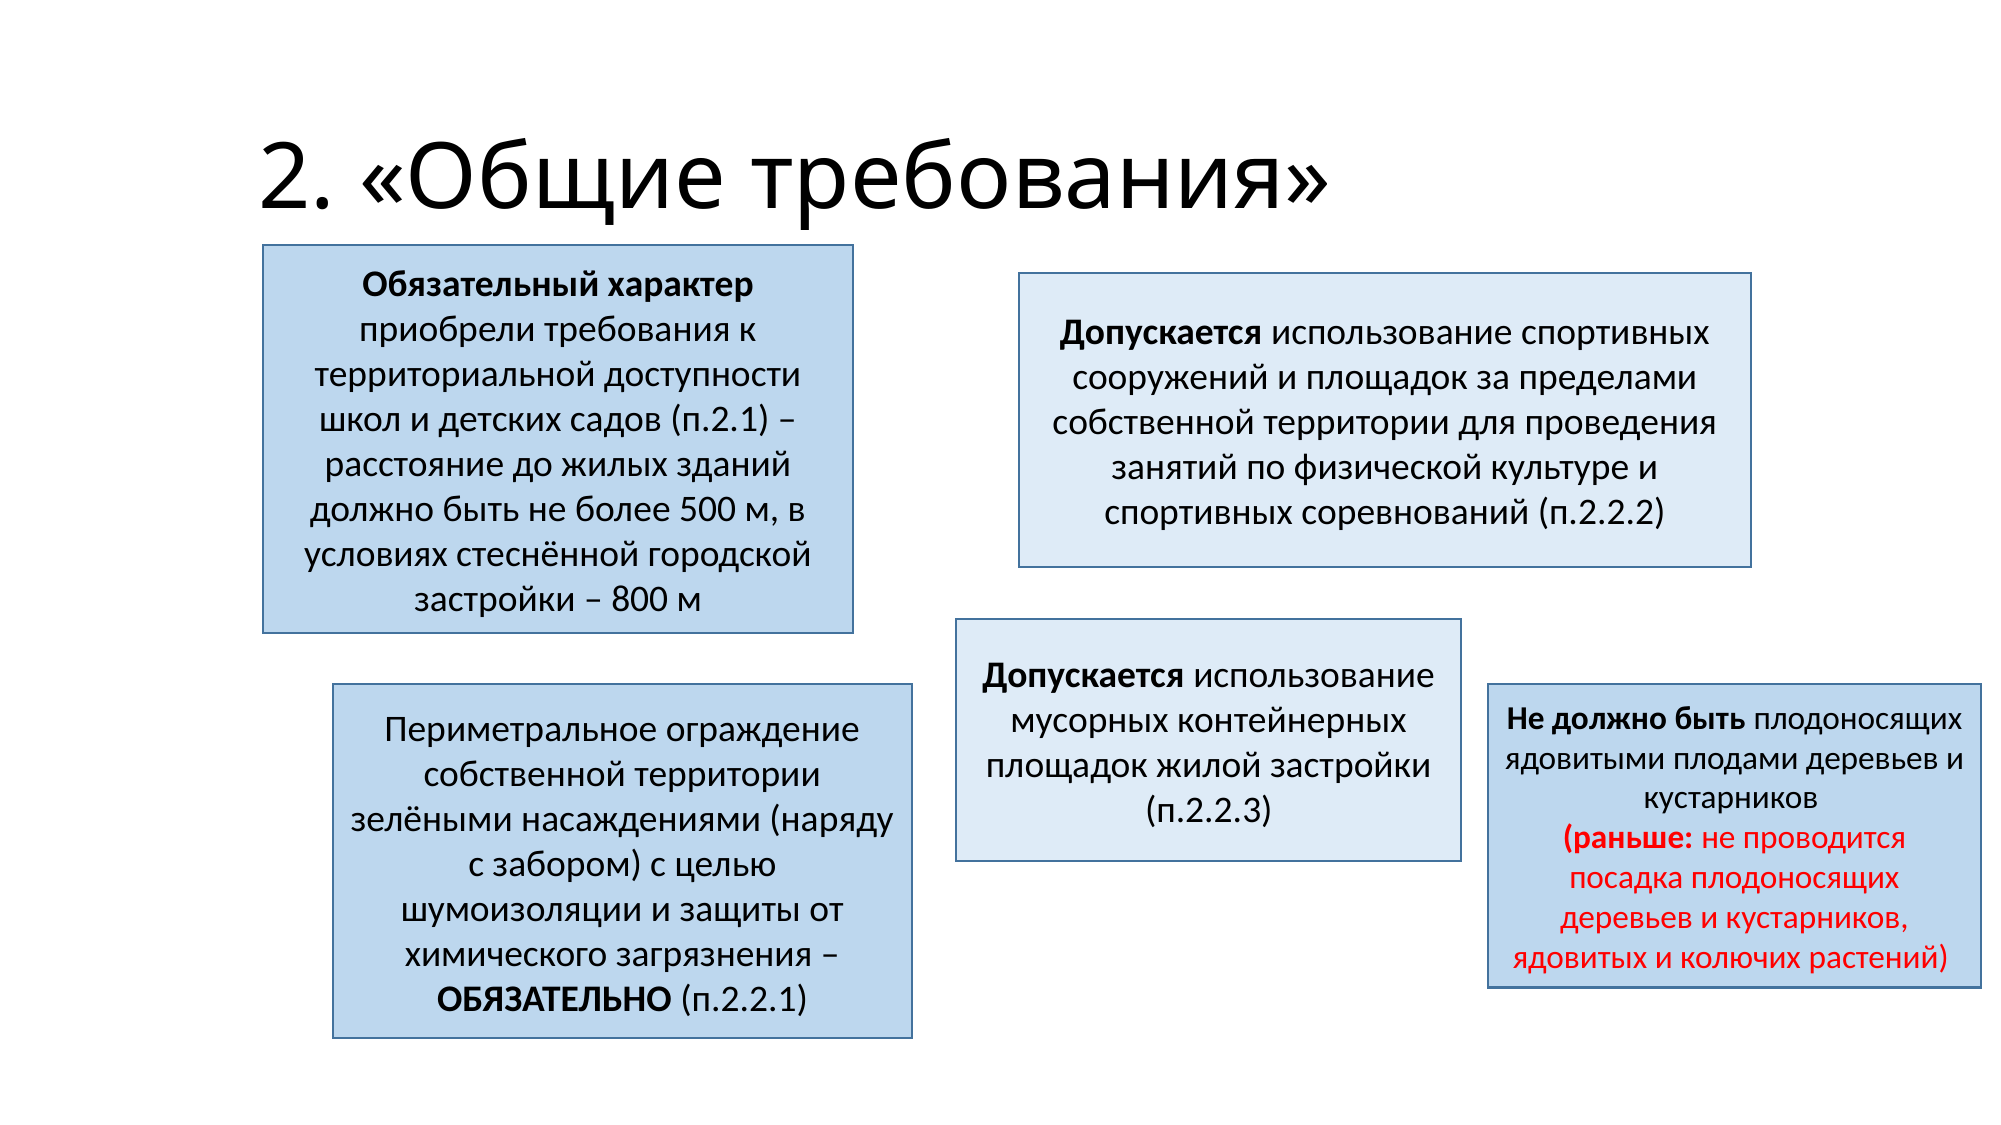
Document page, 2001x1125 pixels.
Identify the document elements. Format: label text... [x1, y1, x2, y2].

text_box Обязательный характер приобрели требования к территориальной доступности школ и детских садов (п.2.1) – расстояние до жилых зданий должно быть не более 500 м, в условиях стеснённой городской застройки – 800 м [262, 244, 854, 634]
text_box Не должно быть плодоносящих ядовитыми плодами деревьев и кустарников (раньше: не проводится посадка плодоносящих деревьев и кустарников, ядовитых и колючих растений) [1487, 683, 1982, 989]
title 2. «Общие требования» [243, 112, 1887, 246]
text_box Периметральное ограждение собственной территории зелёными насаждениями (наряду с забором) с целью шумоизоляции и защиты от химического загрязнения – ОБЯЗАТЕЛЬНО (п.2.2.1) [332, 683, 913, 1039]
text_box Допускается использование мусорных контейнерных площадок жилой застройки (п.2.2.3) [955, 618, 1462, 862]
text_box Допускается использование спортивных сооружений и площадок за пределами собственной территории для проведения занятий по физической культуре и спортивных соревнований (п.2.2.2) [1018, 272, 1752, 568]
